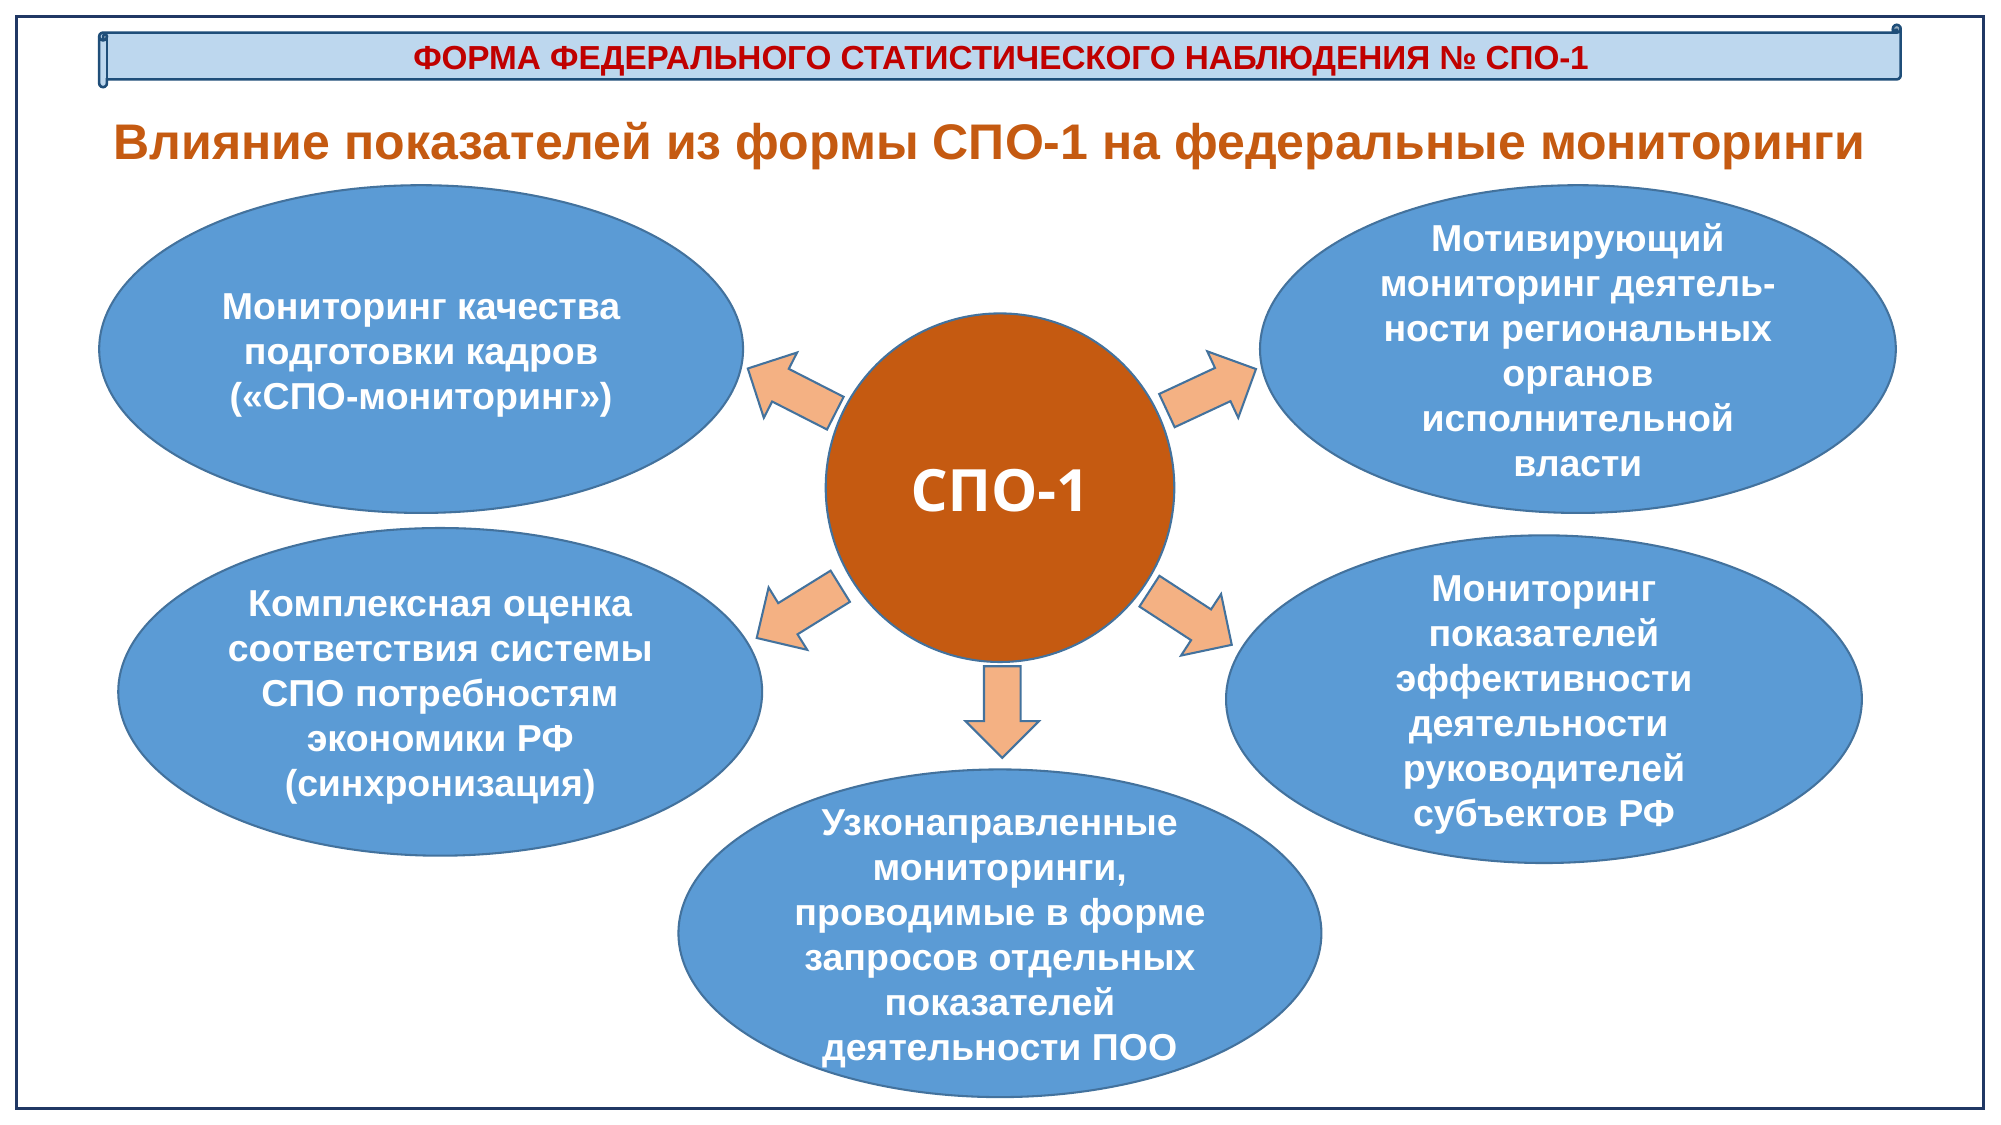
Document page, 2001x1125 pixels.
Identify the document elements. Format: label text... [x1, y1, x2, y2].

text_box СПО-1 [824, 312, 1176, 664]
text_box [755, 569, 852, 652]
text_box Мониторинг показателей эффективности деятельности руководителей субъектов РФ [1225, 534, 1863, 865]
text_box [963, 665, 1042, 760]
text_box [1138, 574, 1233, 658]
text_box Узконаправленные мониторинги, проводимые в форме запросов отдельных показателей деятельности ПОО [677, 768, 1323, 1099]
text_box Комплексная оценка соответствия системы СПО потребностям экономики РФ (синхронизация) [117, 526, 764, 857]
text_box [746, 350, 846, 431]
text_box [16, 15, 1984, 1110]
text_box Мониторинг качества подготовки кадров («СПО-мониторинг») [98, 184, 745, 514]
text_box [1157, 349, 1258, 429]
text_box Влияние показателей из формы СПО-1 на федеральные мониторинги [99, 102, 1901, 178]
text_box Мотивирующий мониторинг деятель-ности региональных органов исполнительной власти [1258, 184, 1897, 514]
text_box ФОРМА ФЕДЕРАЛЬНОГО СТАТИСТИЧЕСКОГО НАБЛЮДЕНИЯ № СПО-1 [98, 23, 1902, 89]
